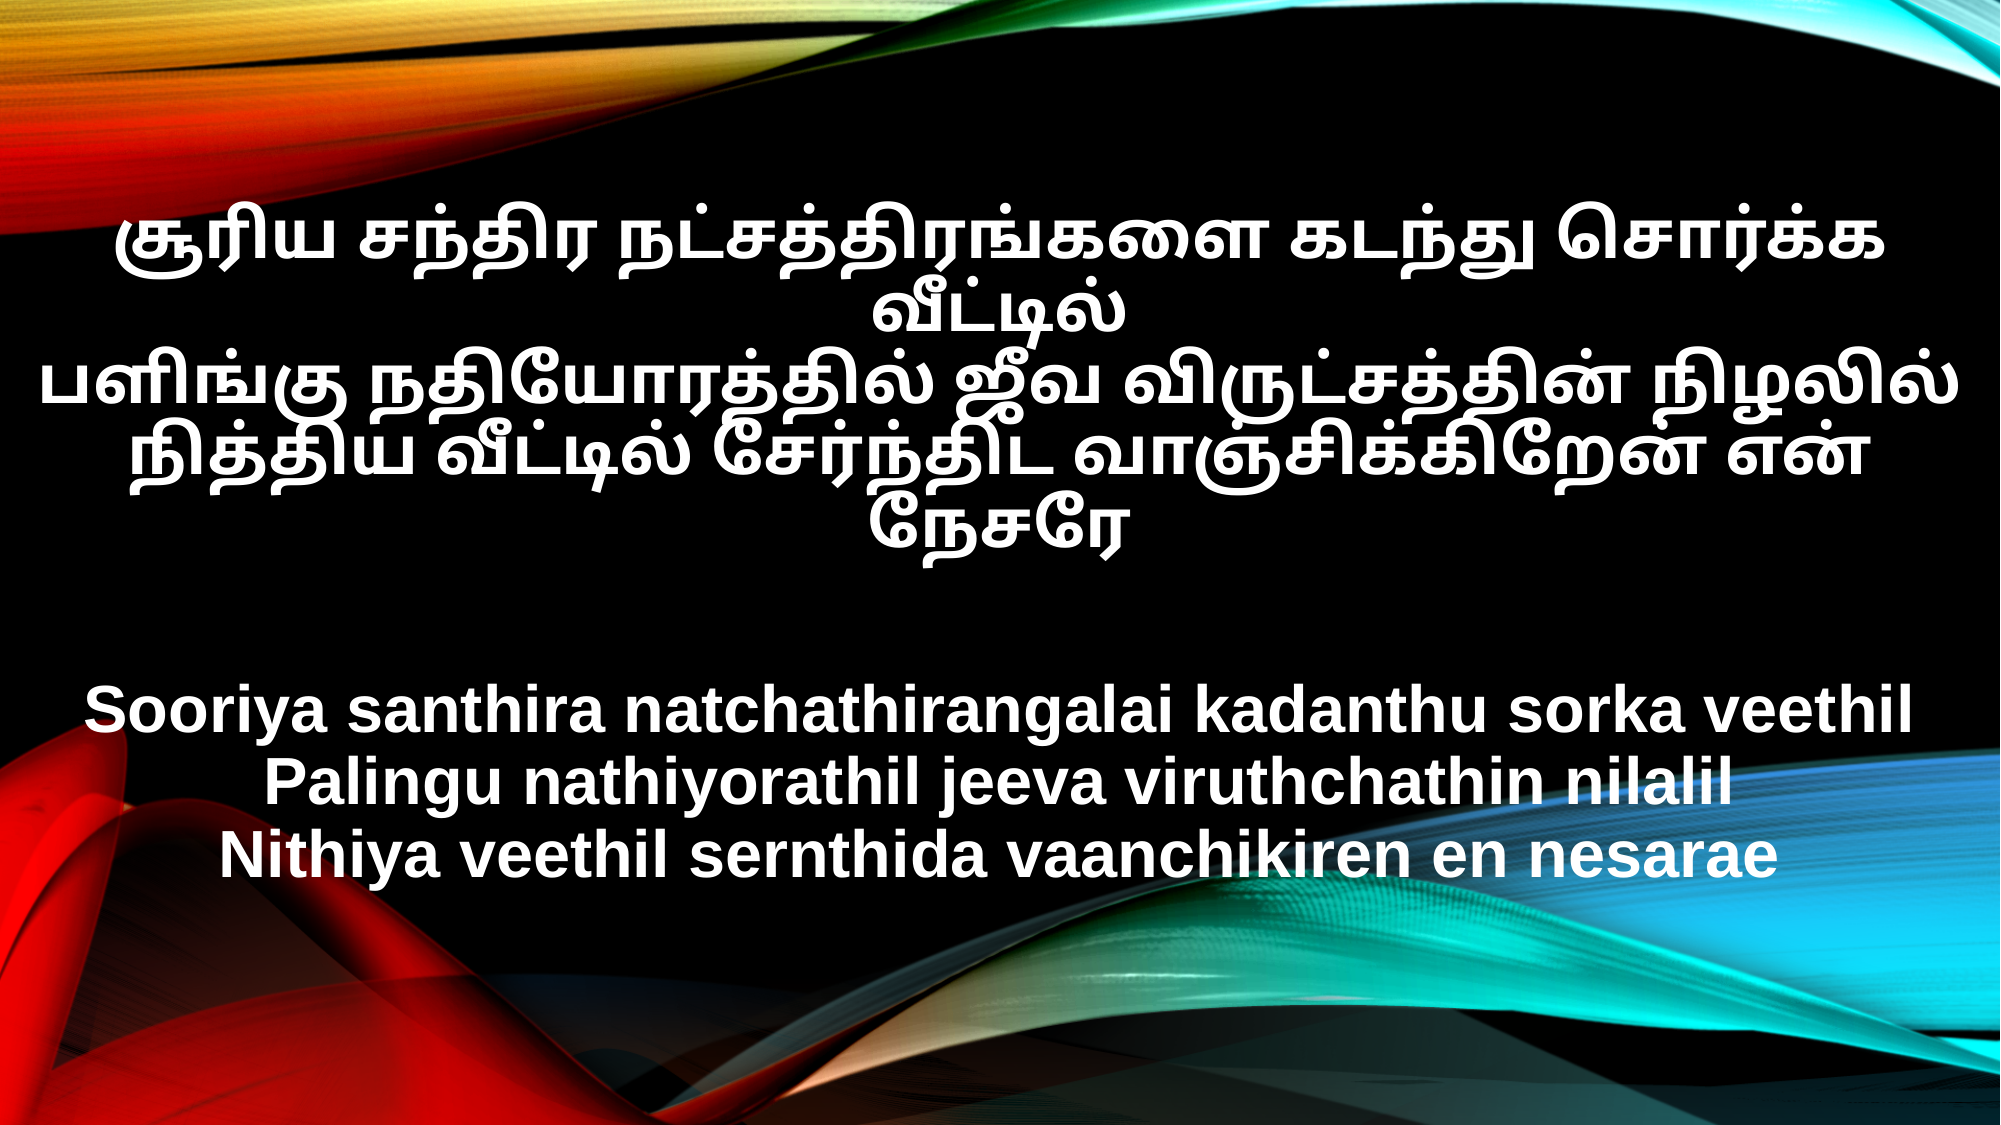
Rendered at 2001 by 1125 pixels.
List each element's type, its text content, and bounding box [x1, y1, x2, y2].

subtitle சூரிய சந்திர நட்சத்திரங்களை கடந்து சொர்க்க வீட்டில் பளிங்கு நதியோரத்தில் ஜீவ விருட்சத்தின் நிழலில் நித்திய வீட்டில் சேர்ந்திட வாஞ்சிக்கிறேன் என் நேசரே Sooriya santhira natchathirangalai kadanthu sorka veethil Palingu nathiyorathil jeeva viruthchathin nilalil Nithiya veethil sernthida vaanchikiren en nesarae [0, 0, 2000, 1125]
